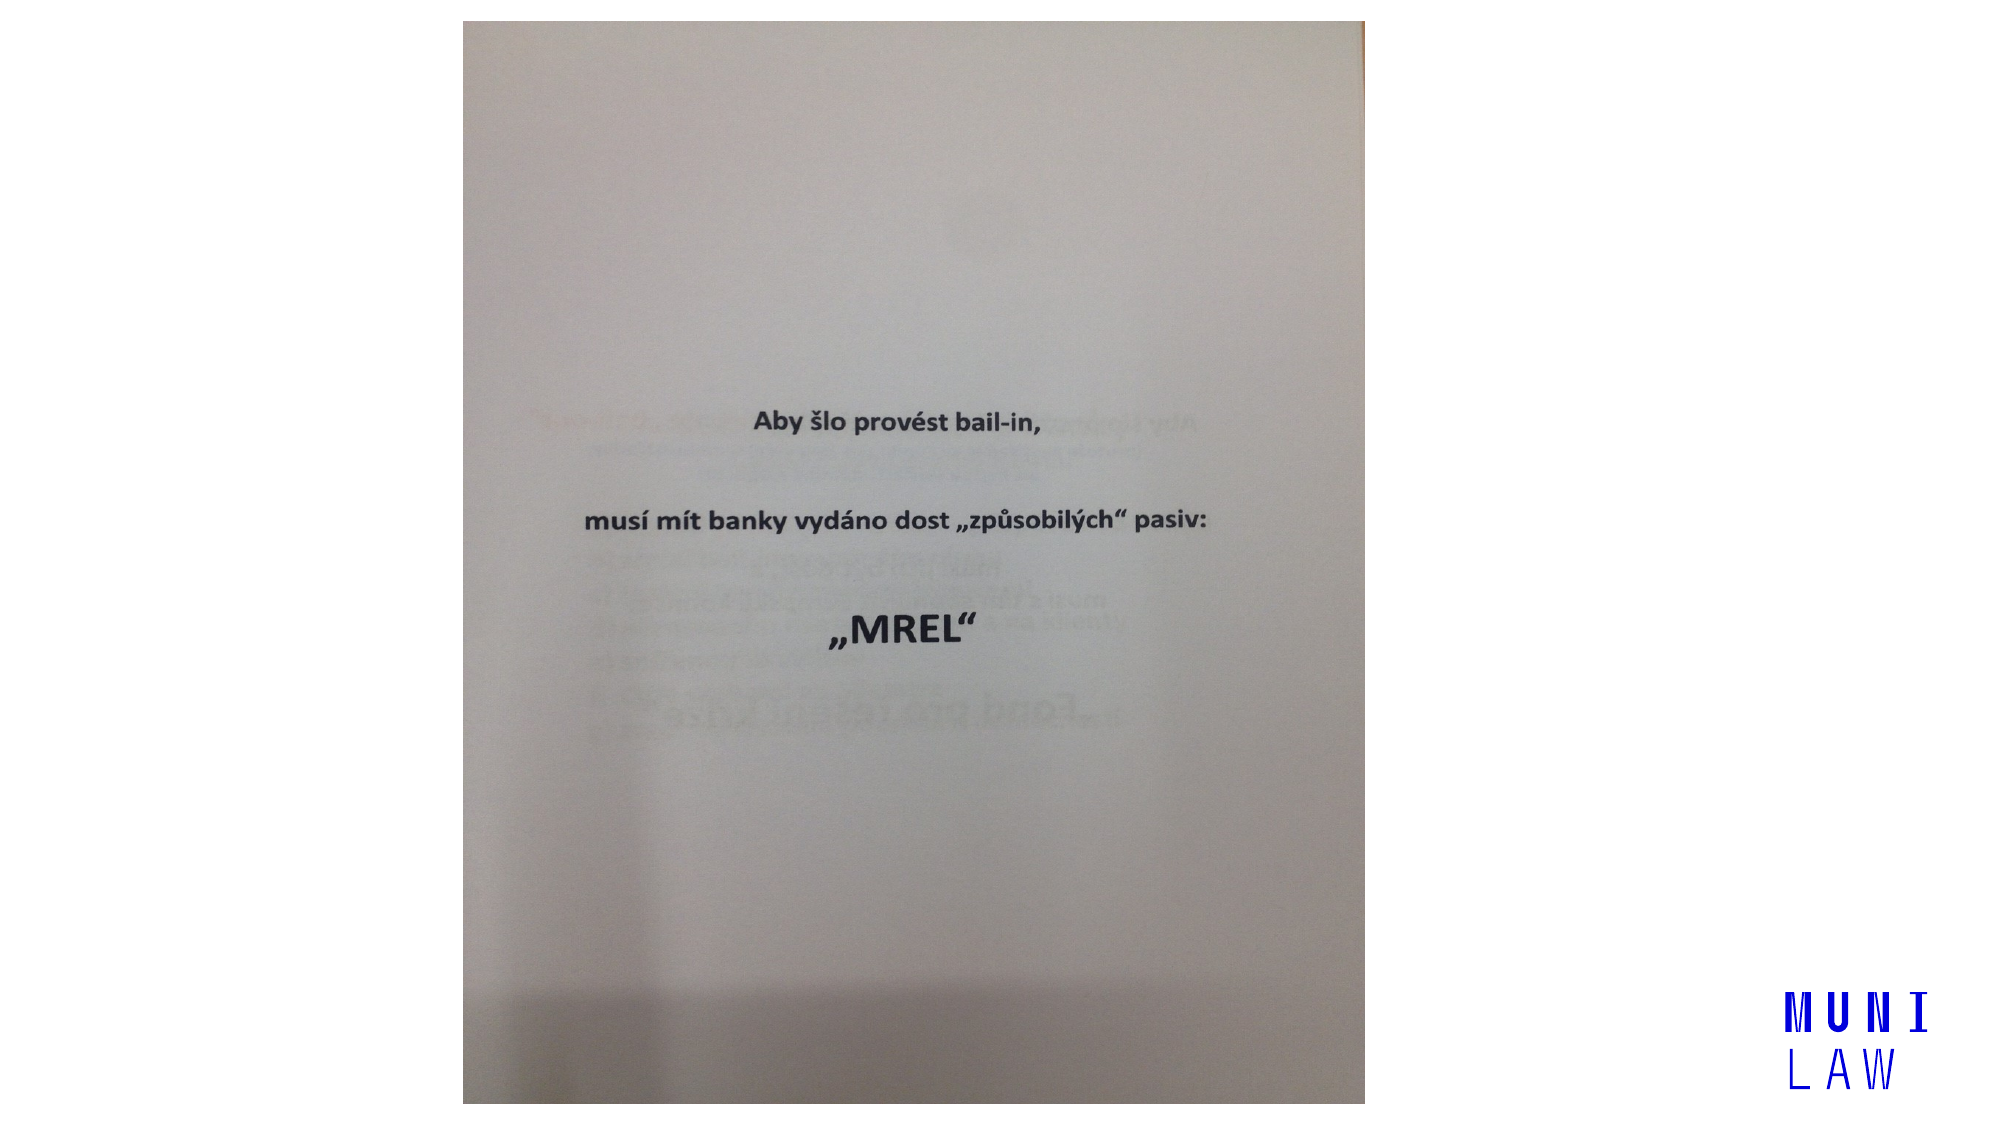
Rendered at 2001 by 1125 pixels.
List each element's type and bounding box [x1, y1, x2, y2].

list [462, 20, 1365, 1104]
